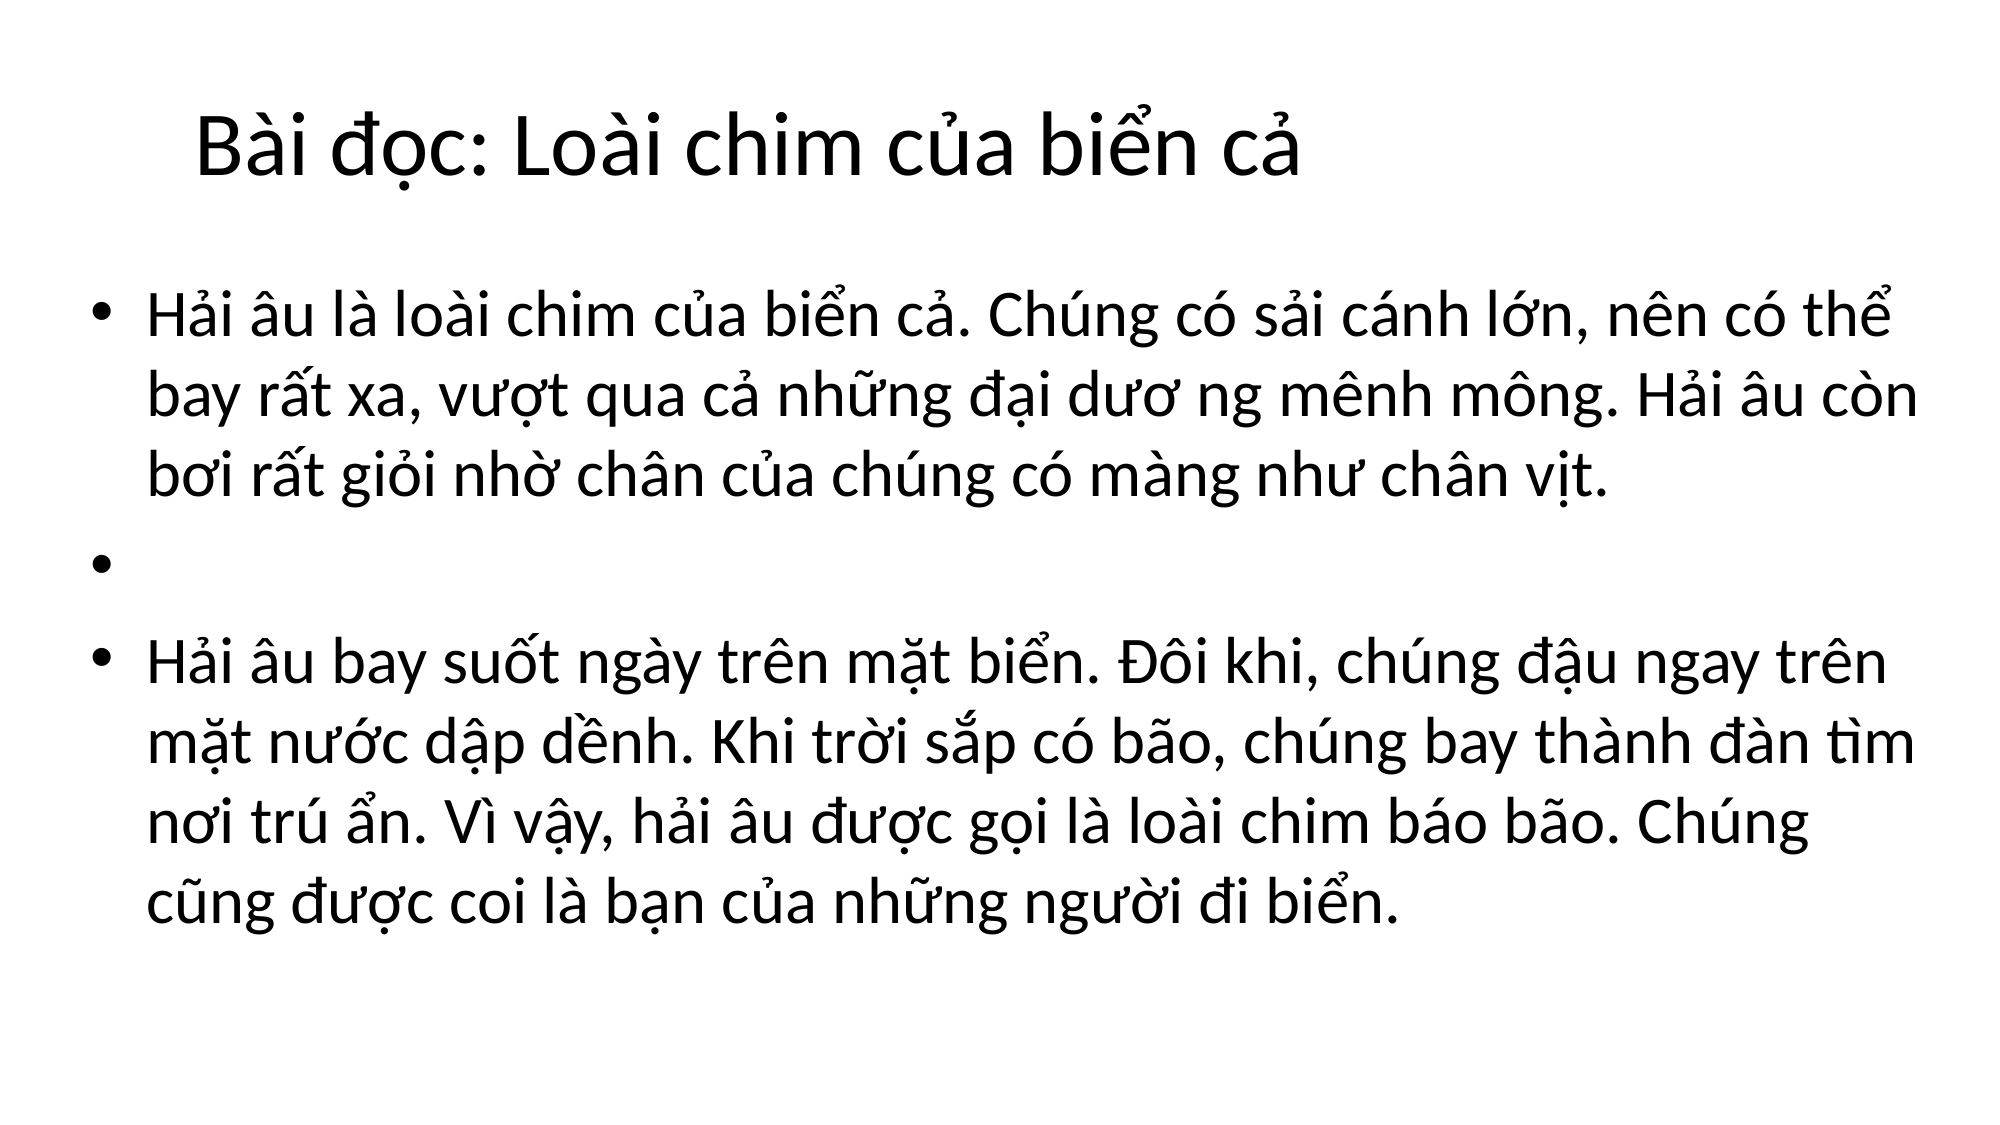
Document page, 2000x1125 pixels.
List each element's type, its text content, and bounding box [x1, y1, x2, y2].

list Hải âu là loài chim của biển cả. Chúng có sải cánh lớn, nên có thể bay rất xa, vượt qua cả những đại dươ ng mênh mông. Hải âu còn bơi rất giỏi nhờ chân của chúng có màng như chân vịt. Hải âu bay suốt ngày trên mặt biển. Đôi khi, chúng đậu ngay trên mặt nước dập dềnh. Khi trời sắp có bão, chúng bay thành đàn tìm nơi trú ẩn. Vì vậy, hải âu được gọi là loài chim báo bão. Chúng cũng được coi là bạn của những người đi biển. [75, 262, 1968, 1005]
title Bài đọc: Loài chim của biển cả [75, 45, 1425, 233]
